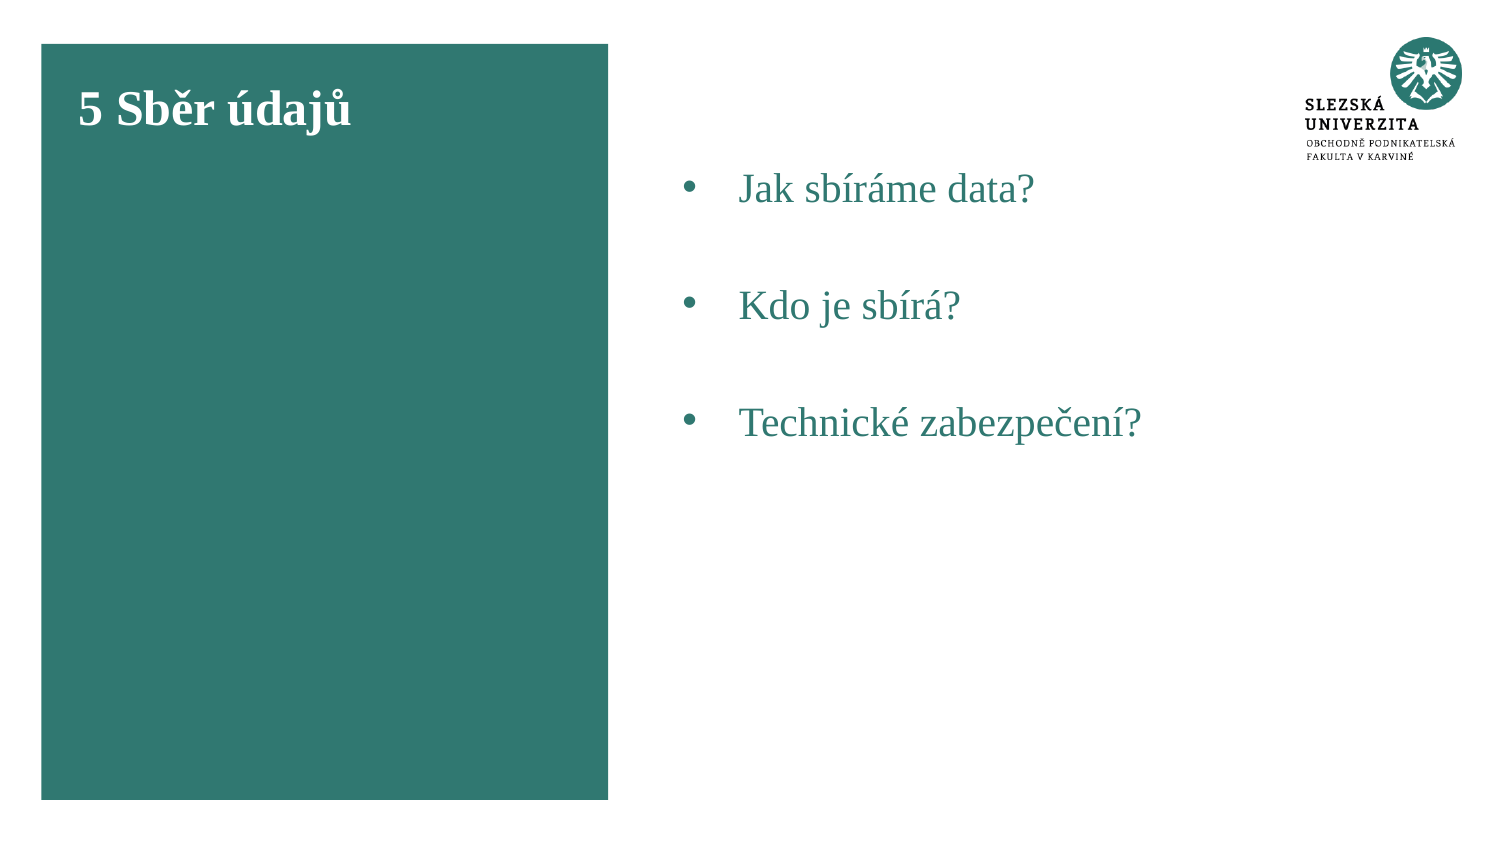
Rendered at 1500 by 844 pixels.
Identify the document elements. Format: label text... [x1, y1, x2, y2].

text_box Jak sbíráme data? Kdo je sbírá? Technické zabezpečení? [667, 153, 1306, 650]
text_box 5 Sběr údajů [63, 67, 586, 588]
picture [1304, 36, 1463, 160]
text_box [39, 42, 610, 802]
